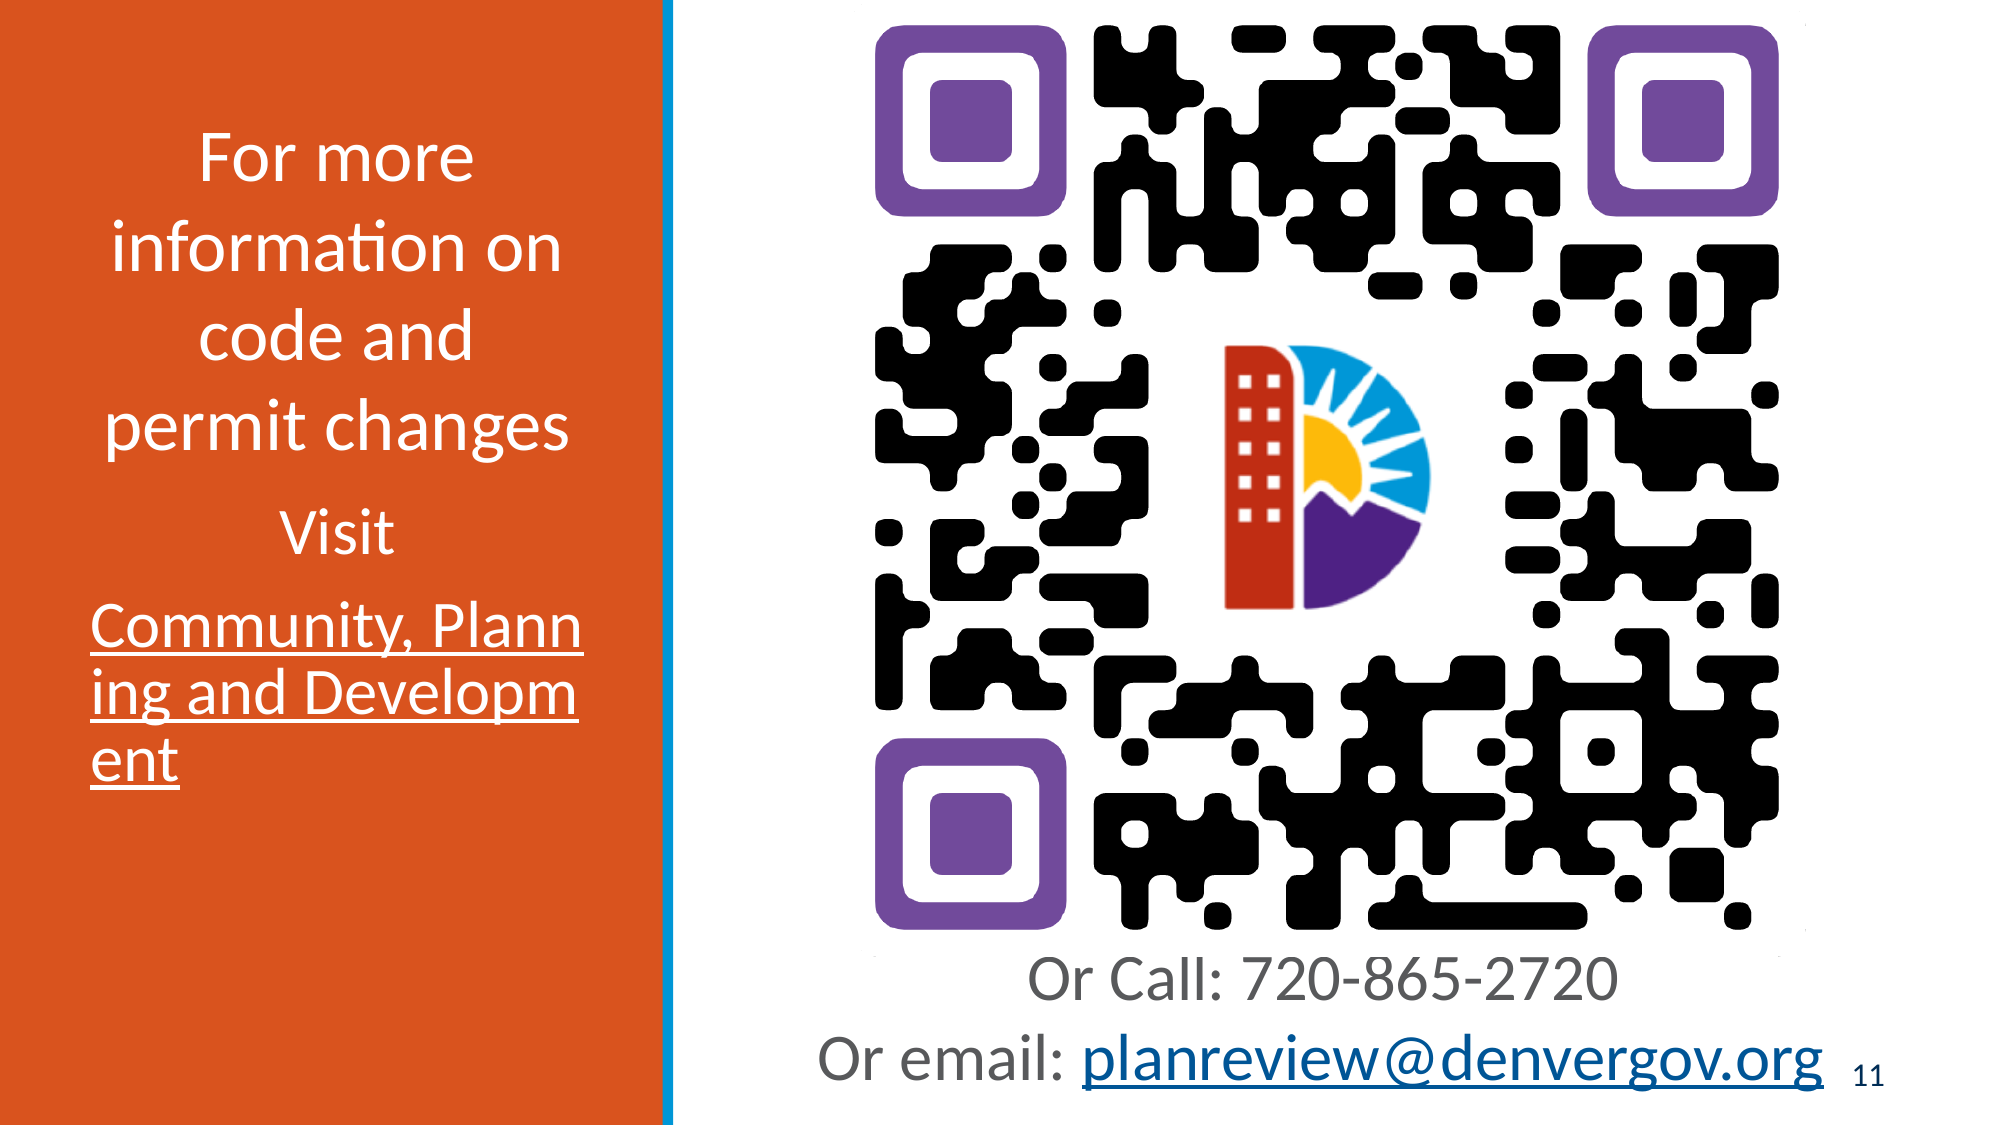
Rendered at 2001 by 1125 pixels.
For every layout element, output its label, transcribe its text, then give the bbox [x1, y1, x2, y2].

slide_number 11 [1433, 1042, 1900, 1103]
title For more information on code and permit changes [75, 97, 600, 473]
text_box Or Call: 720-865-2720 Or email: planreview@denvergov.org [697, 926, 1870, 1102]
list Visit Community, Planning and Development [75, 479, 600, 1035]
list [847, 0, 1807, 957]
